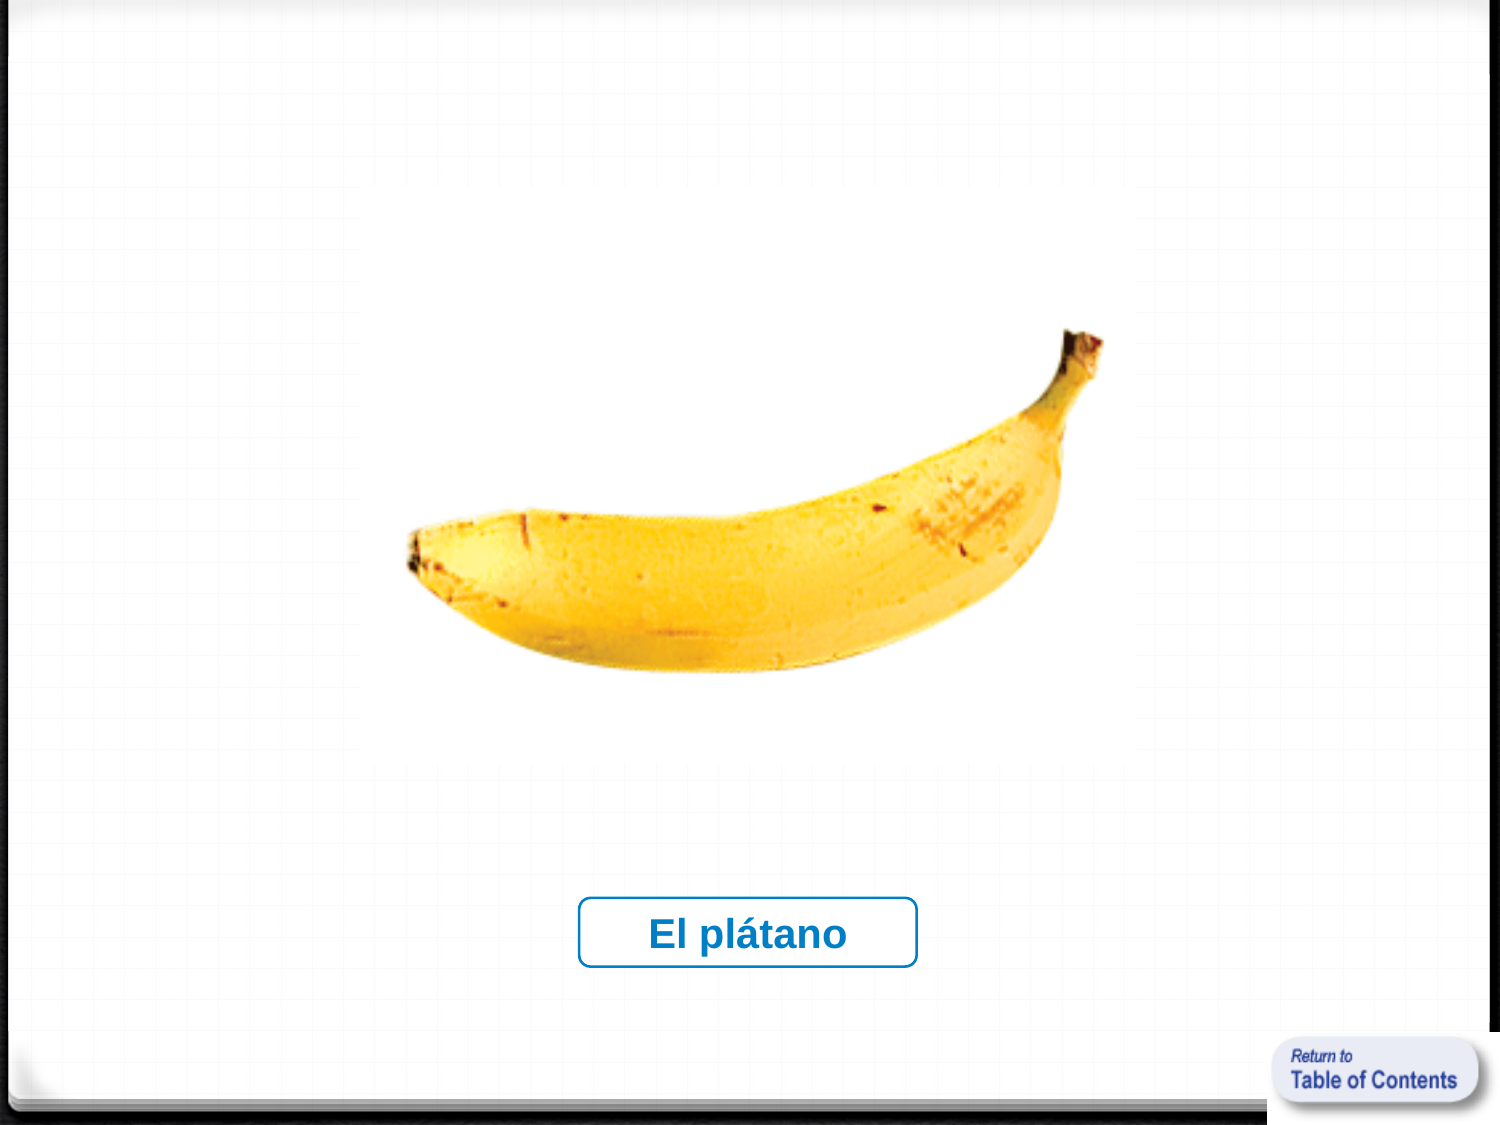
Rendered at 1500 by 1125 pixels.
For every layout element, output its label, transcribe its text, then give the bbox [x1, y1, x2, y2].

text_box El plátano [579, 897, 917, 967]
picture [0, 0, 1500, 1125]
